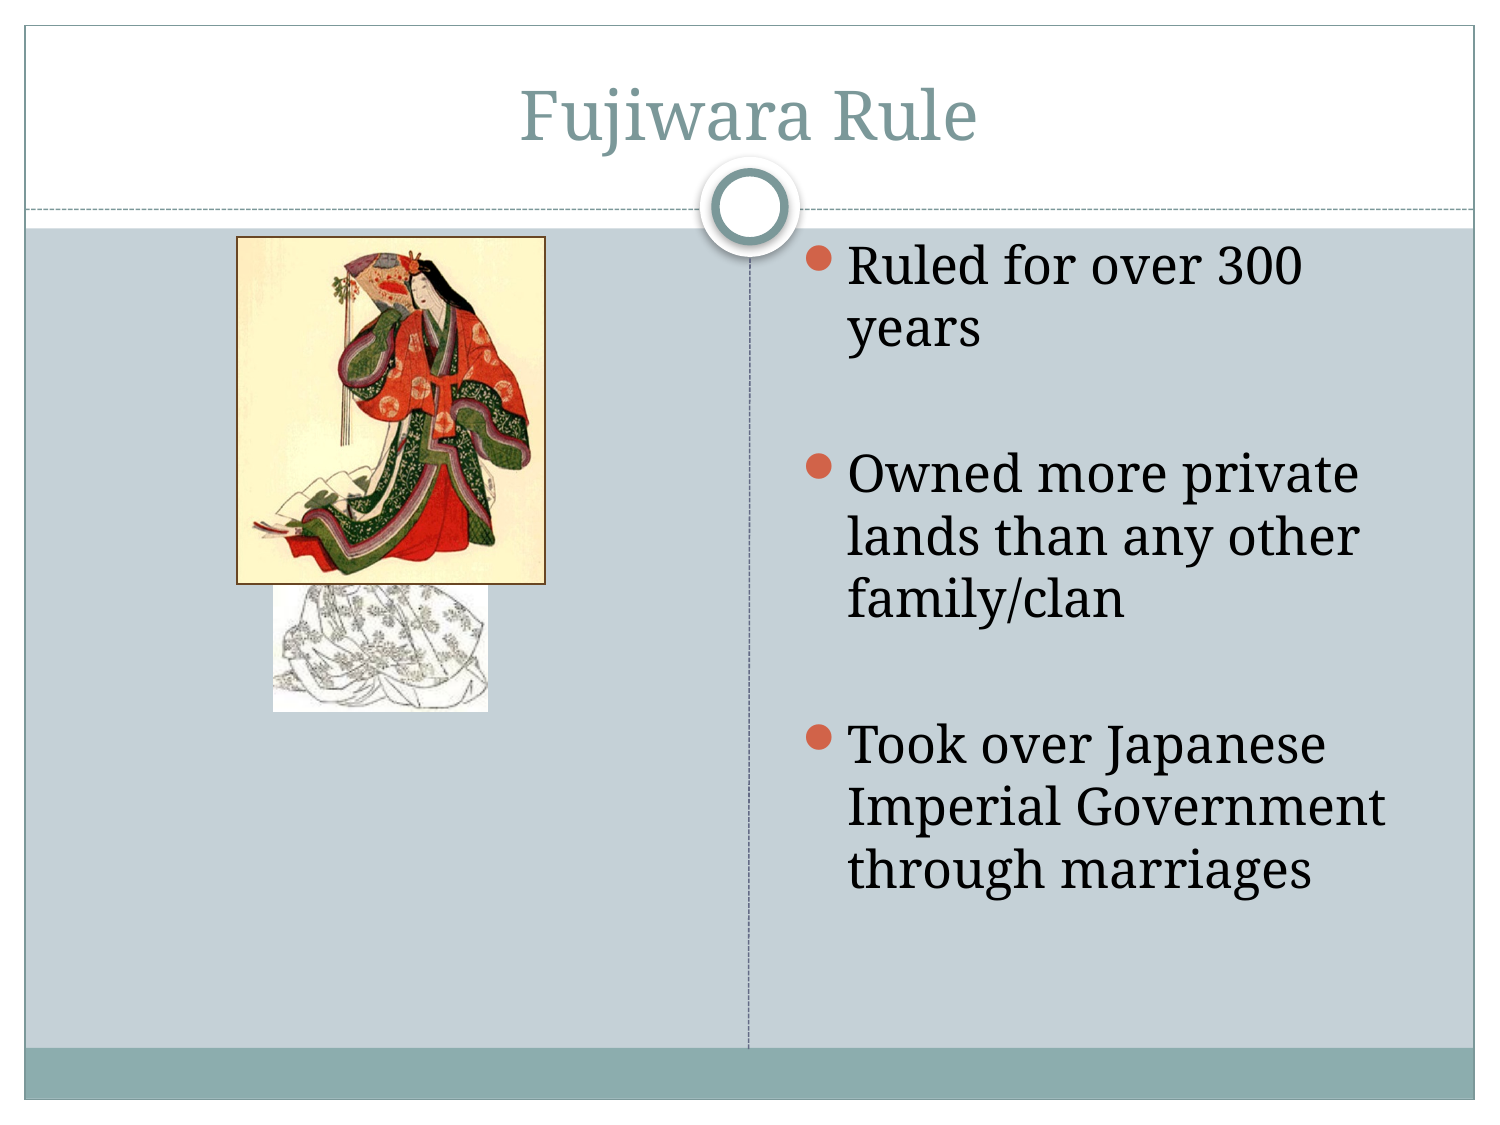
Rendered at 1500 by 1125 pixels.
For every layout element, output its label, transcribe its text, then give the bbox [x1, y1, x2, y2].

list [273, 594, 489, 712]
picture [237, 237, 545, 584]
list Ruled for over 300 years Owned more private lands than any other family/clan Took over Japanese Imperial Government through marriages [787, 224, 1450, 993]
title Fujiwara Rule [49, 37, 1450, 162]
